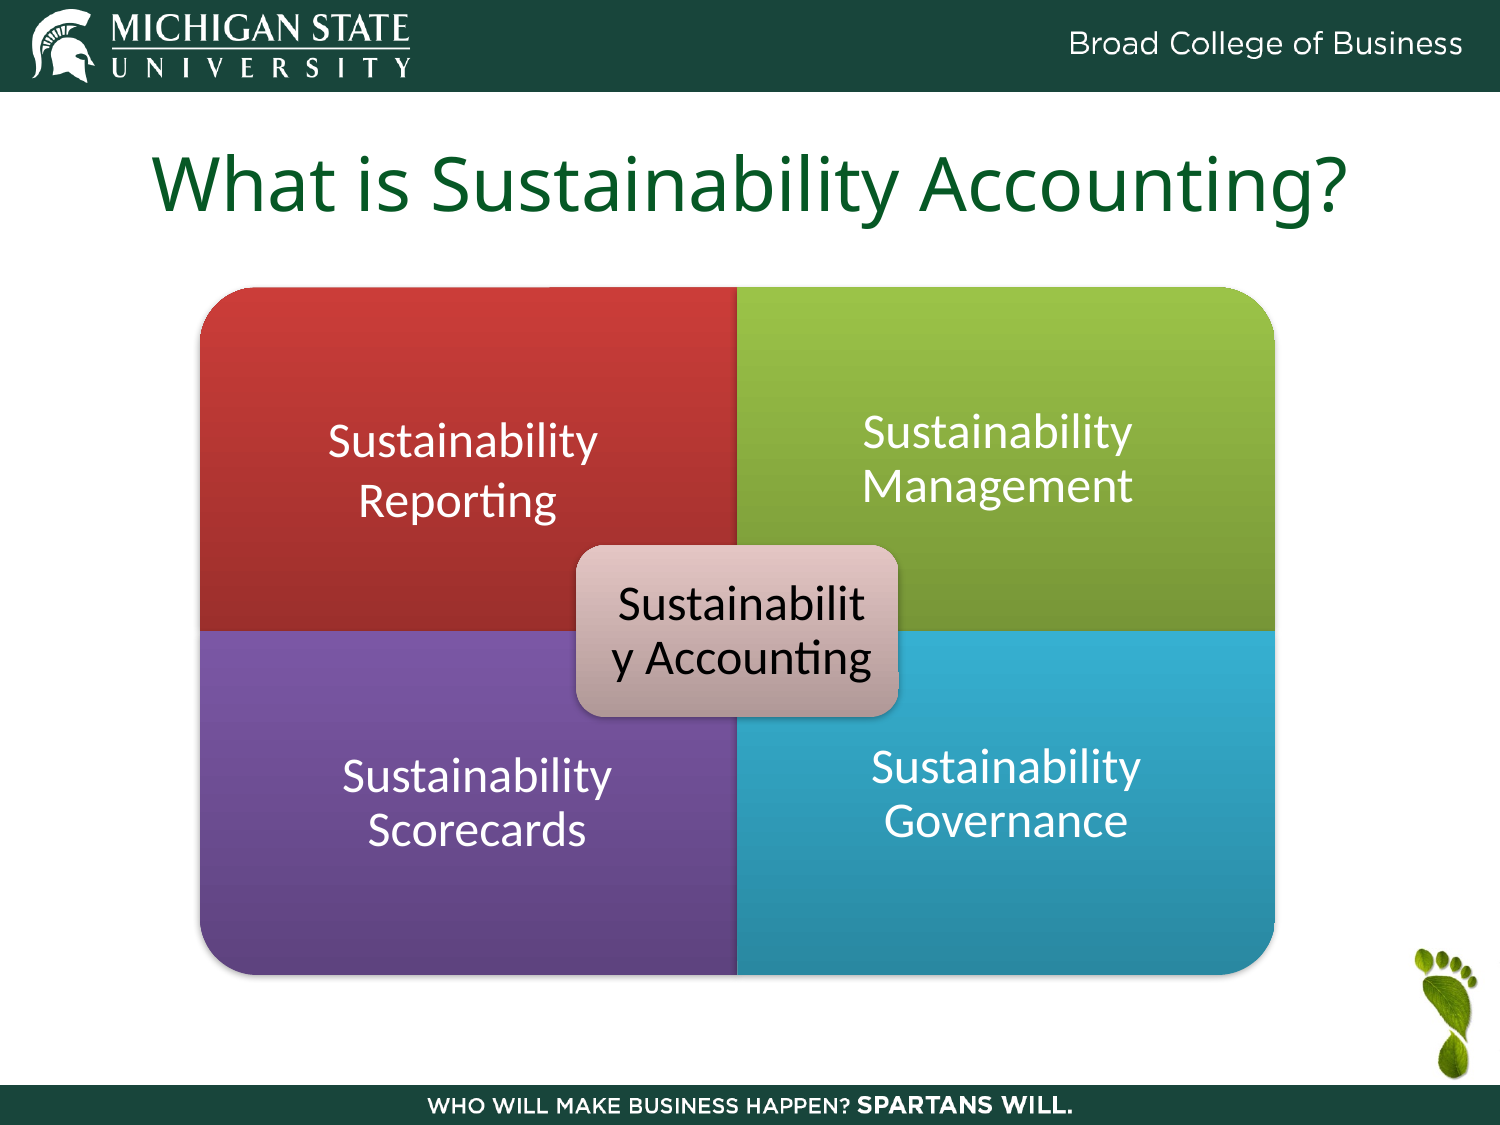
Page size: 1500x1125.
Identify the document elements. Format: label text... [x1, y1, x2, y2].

picture [0, 0, 1500, 92]
title What is Sustainability Accounting? [75, 87, 1425, 275]
picture [1397, 948, 1500, 1083]
picture [0, 1085, 1500, 1125]
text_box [199, 287, 1276, 976]
